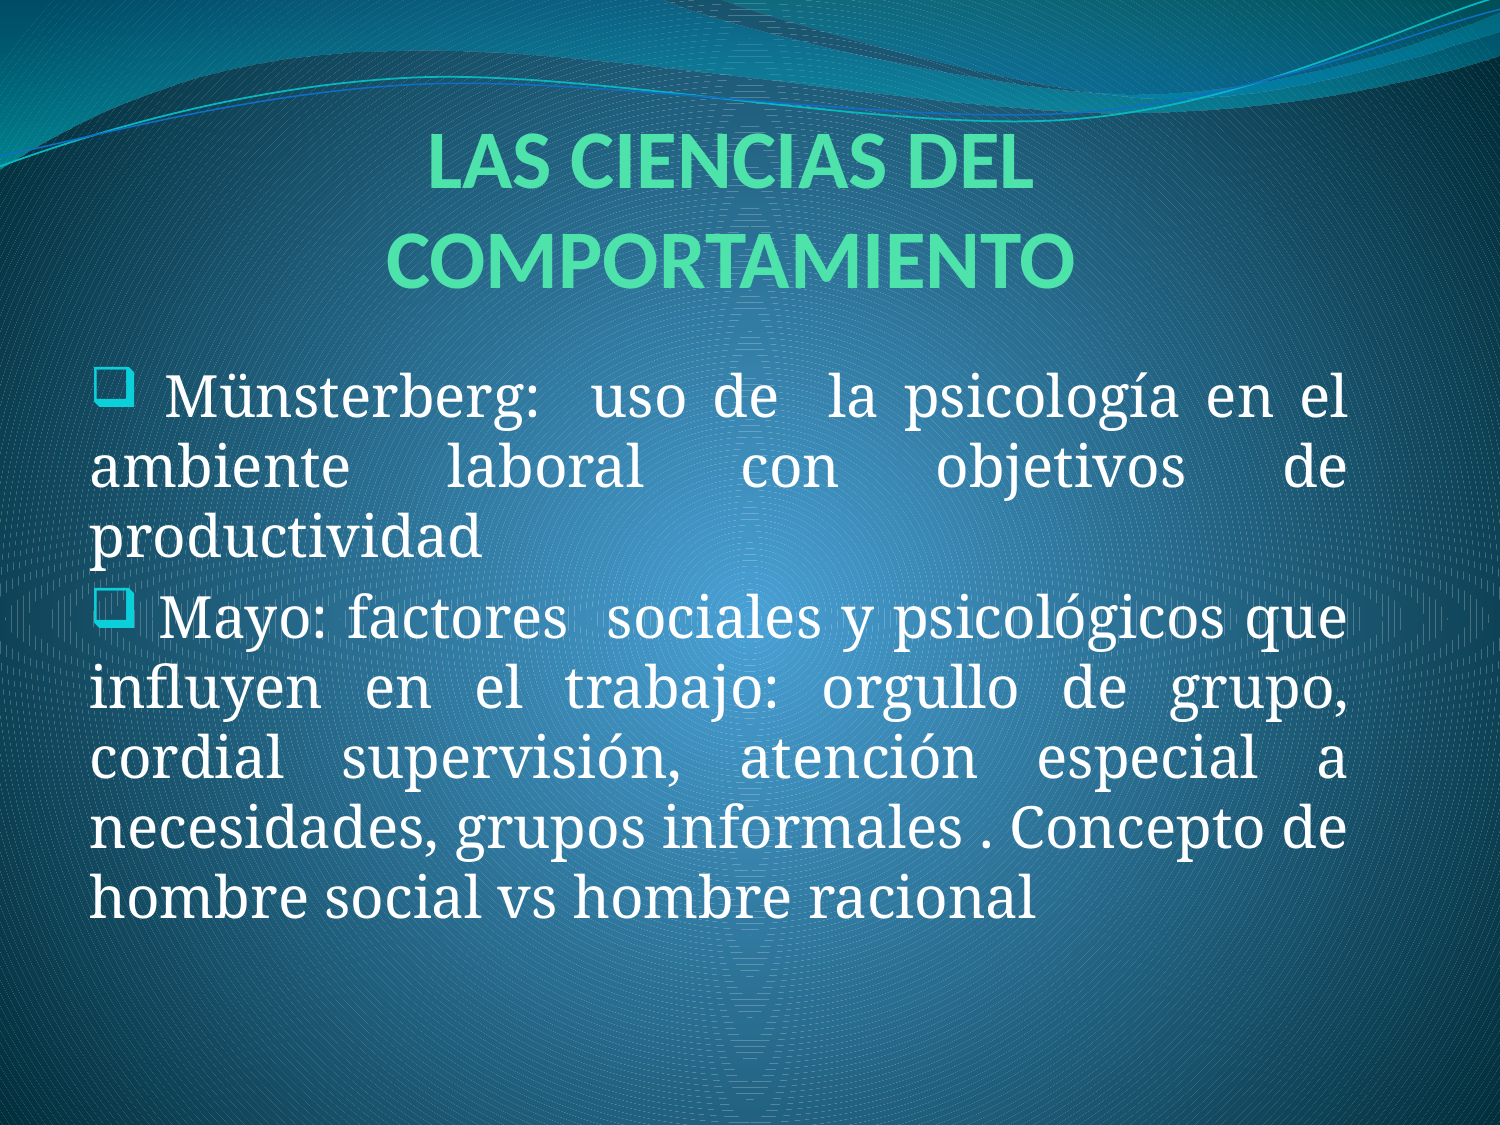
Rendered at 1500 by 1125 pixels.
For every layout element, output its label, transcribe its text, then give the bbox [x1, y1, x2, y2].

list Münsterberg: uso de la psicología en el ambiente laboral con objetivos de productividad Mayo: factores sociales y psicológicos que influyen en el trabajo: orgullo de grupo, cordial supervisión, atención especial a necesidades, grupos informales . Concepto de hombre social vs hombre racional [82, 351, 1357, 600]
title LAS CIENCIAS DEL COMPORTAMIENTO [93, 82, 1369, 306]
